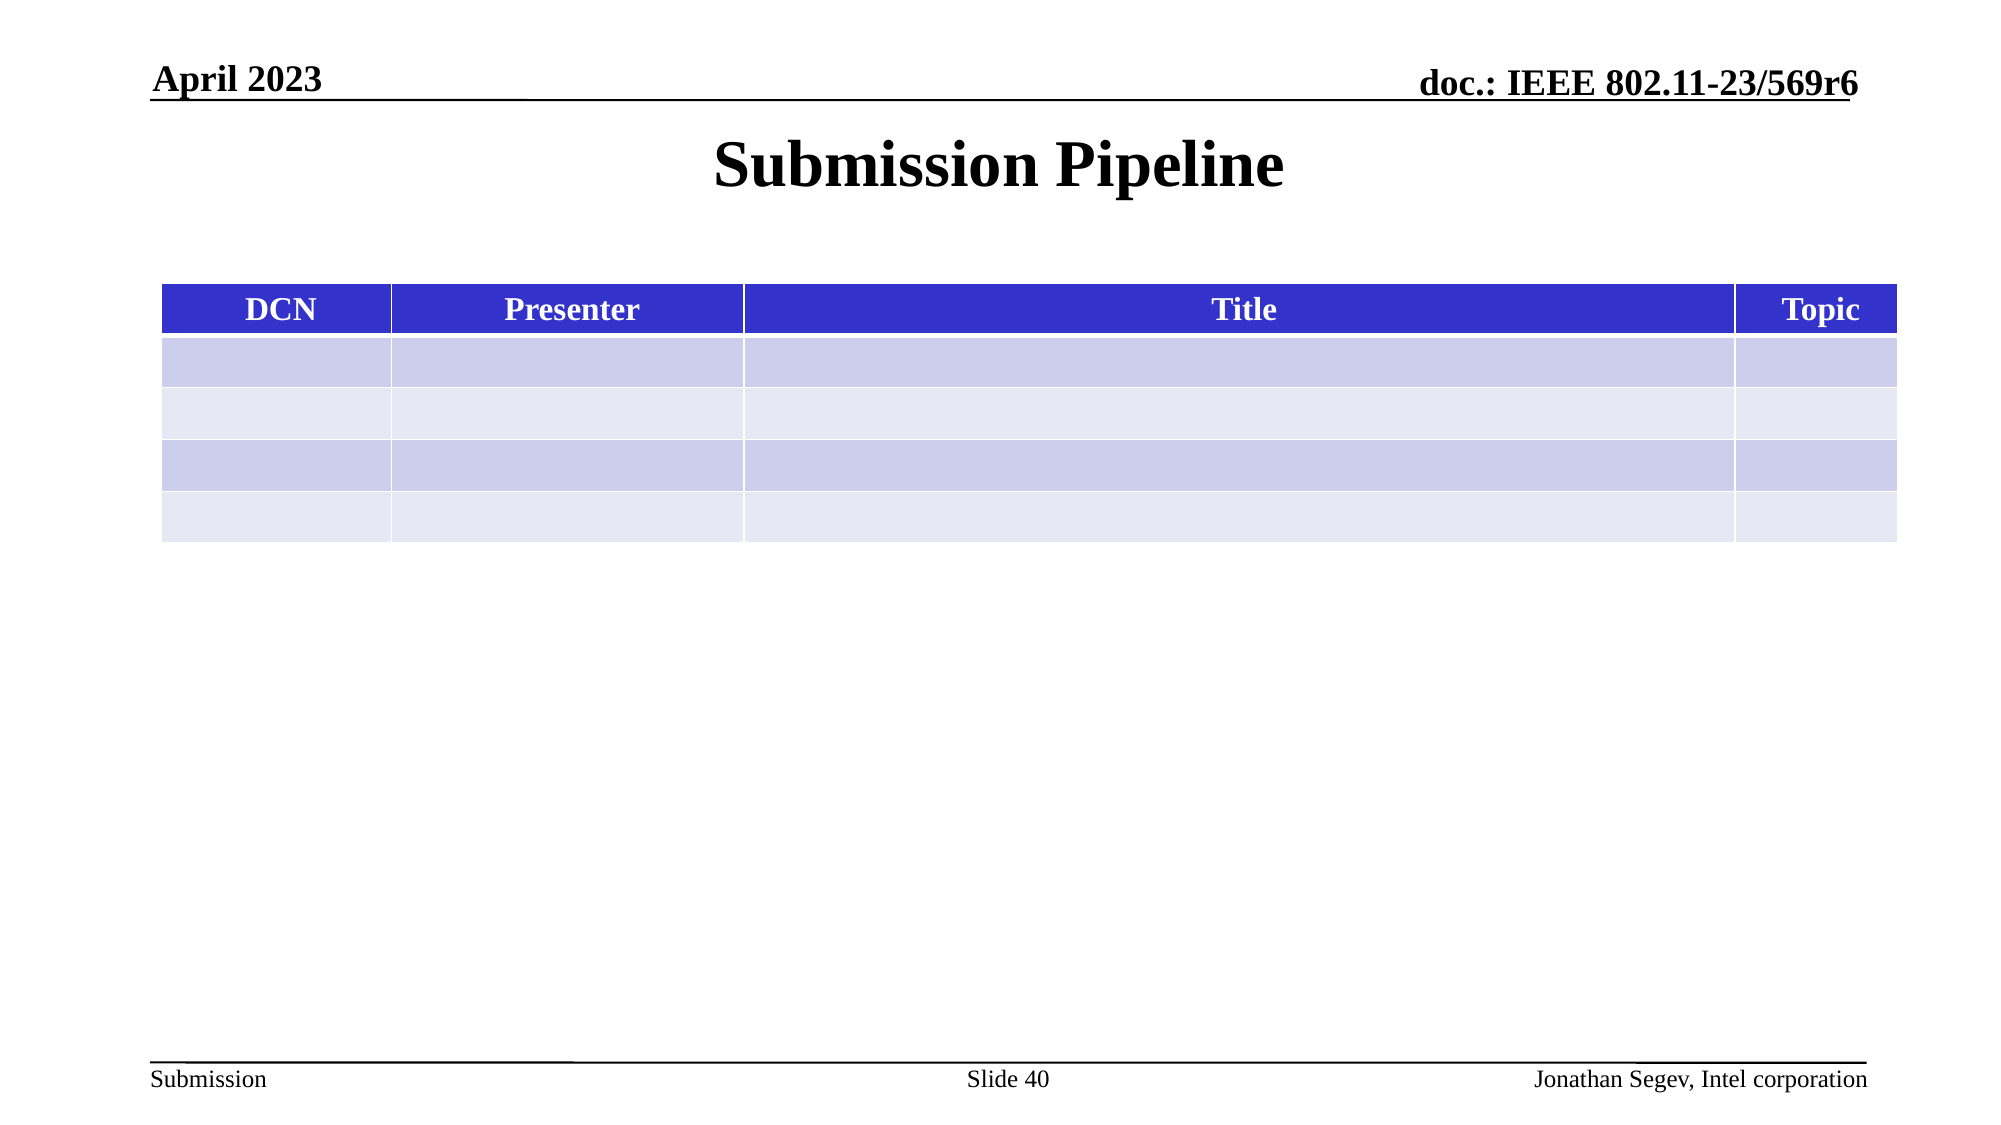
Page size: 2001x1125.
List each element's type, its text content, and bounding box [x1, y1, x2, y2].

table_cell [162, 492, 391, 542]
slide_number Slide 40 [950, 1061, 1067, 1123]
footer Jonathan Segev, Intel corporation [1171, 1061, 1869, 1093]
table_cell [392, 338, 743, 387]
title Submission Pipeline [149, 112, 1850, 209]
table_cell [392, 440, 743, 491]
table_cell [162, 388, 391, 439]
table_header Presenter [392, 284, 743, 333]
table_cell [162, 338, 391, 387]
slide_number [152, 54, 563, 100]
table_cell [1736, 338, 1897, 387]
table_cell [745, 440, 1734, 491]
table_cell [745, 492, 1734, 542]
table_cell [1736, 388, 1897, 439]
table_cell [162, 440, 391, 491]
table_cell [392, 492, 743, 542]
table_cell [745, 338, 1734, 387]
table_cell [745, 388, 1734, 439]
table_cell [1736, 492, 1897, 542]
table_cell [1736, 440, 1897, 491]
table_header DCN [162, 284, 391, 333]
table_header Topic [1736, 284, 1897, 333]
table_header Title [745, 284, 1734, 333]
table_cell [392, 388, 743, 439]
